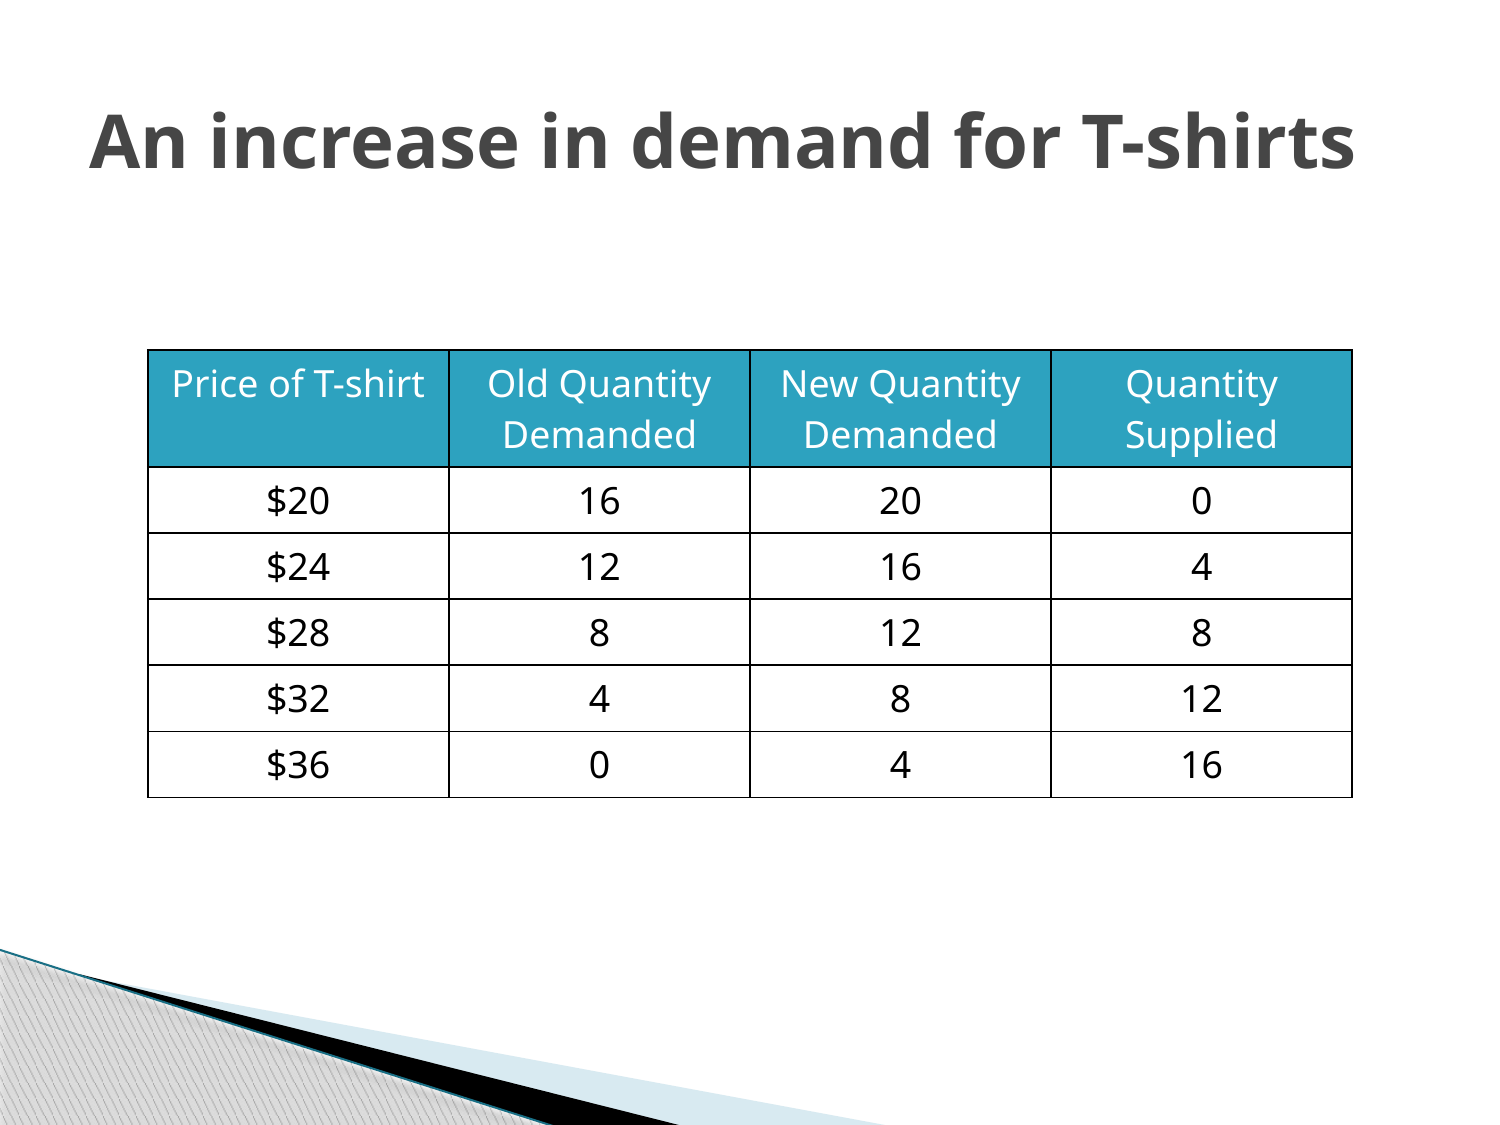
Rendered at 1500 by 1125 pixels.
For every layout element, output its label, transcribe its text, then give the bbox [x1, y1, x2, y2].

table_cell 20 [751, 468, 1050, 532]
table_cell $36 [149, 732, 448, 797]
table_cell 16 [751, 534, 1050, 598]
table_cell 12 [450, 534, 749, 598]
table_header New Quantity Demanded [751, 351, 1050, 466]
table_cell 4 [1052, 534, 1351, 598]
table_cell 16 [1052, 732, 1351, 797]
table_cell 4 [751, 732, 1050, 797]
table_cell 8 [1052, 600, 1351, 664]
table_cell $28 [149, 600, 448, 664]
title An increase in demand for T-shirts [75, 45, 1425, 233]
table_cell $24 [149, 534, 448, 598]
table_cell 12 [751, 600, 1050, 664]
table_header Old Quantity Demanded [450, 351, 749, 466]
table_cell 4 [450, 666, 749, 731]
table_cell 8 [751, 666, 1050, 731]
table_header Quantity Supplied [1052, 351, 1351, 466]
table_cell 12 [1052, 666, 1351, 731]
table_cell $20 [149, 468, 448, 532]
table_cell $32 [149, 666, 448, 731]
table_cell 8 [450, 600, 749, 664]
table_header Price of T-shirt [149, 351, 448, 466]
table_cell 0 [1052, 468, 1351, 532]
table_cell 16 [450, 468, 749, 532]
table_cell 0 [450, 732, 749, 797]
